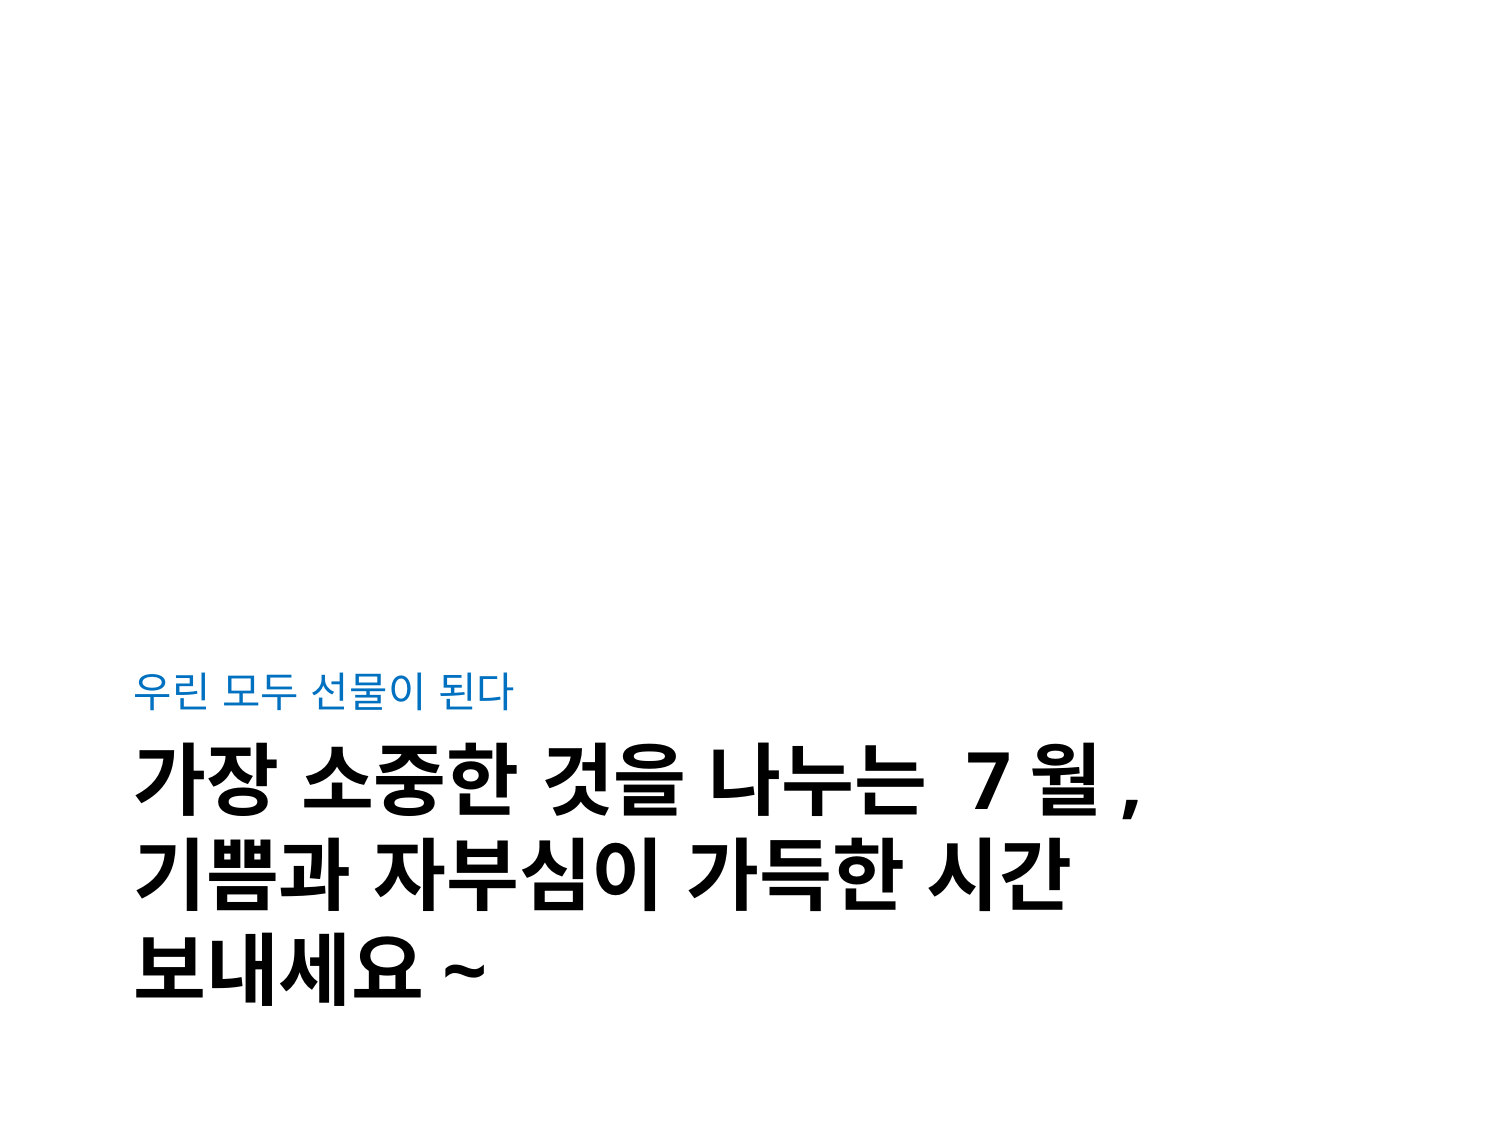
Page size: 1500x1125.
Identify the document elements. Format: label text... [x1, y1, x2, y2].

list 우린 모두 선물이 된다 [118, 476, 1394, 723]
title 가장 소중한 것을 나누는 7월, 기쁨과 자부심이 가득한 시간 보내세요~ [118, 723, 1394, 1024]
